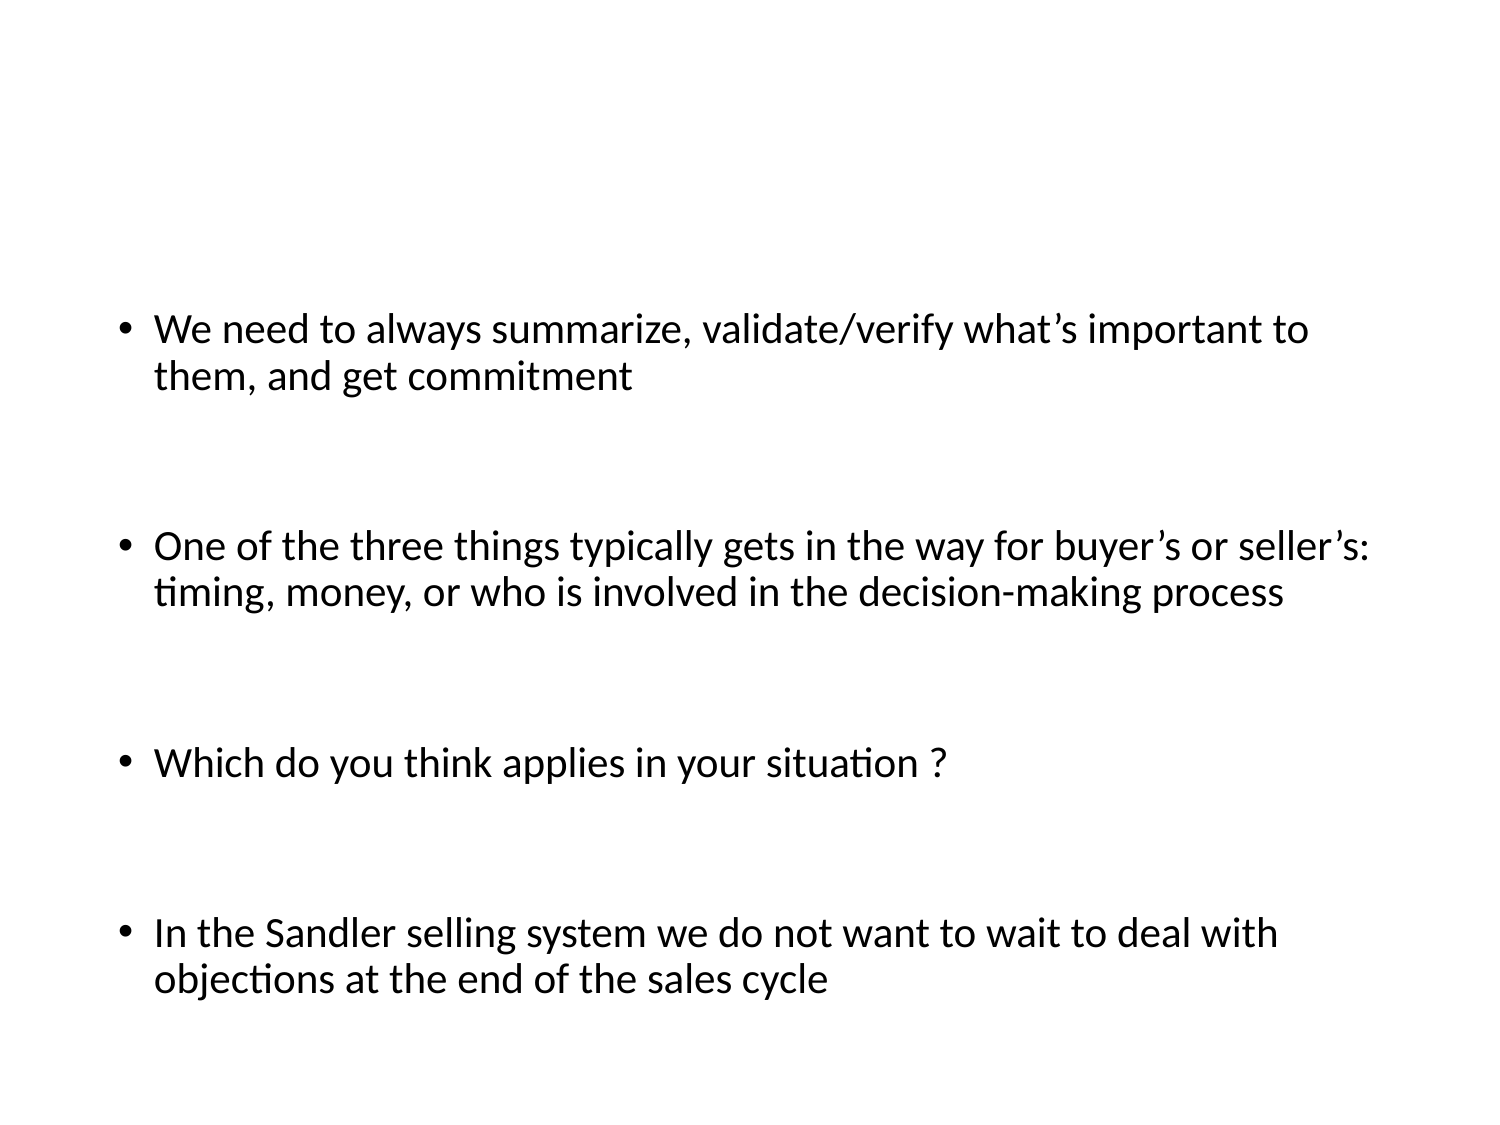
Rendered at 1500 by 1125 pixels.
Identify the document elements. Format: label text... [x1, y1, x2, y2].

list We need to always summarize, validate/verify what’s important to them, and get commitment One of the three things typically gets in the way for buyer’s or seller’s: timing, money, or who is involved in the decision-making process Which do you think applies in your situation ? In the Sandler selling system we do not want to wait to deal with objections at the end of the sales cycle [103, 299, 1397, 1014]
